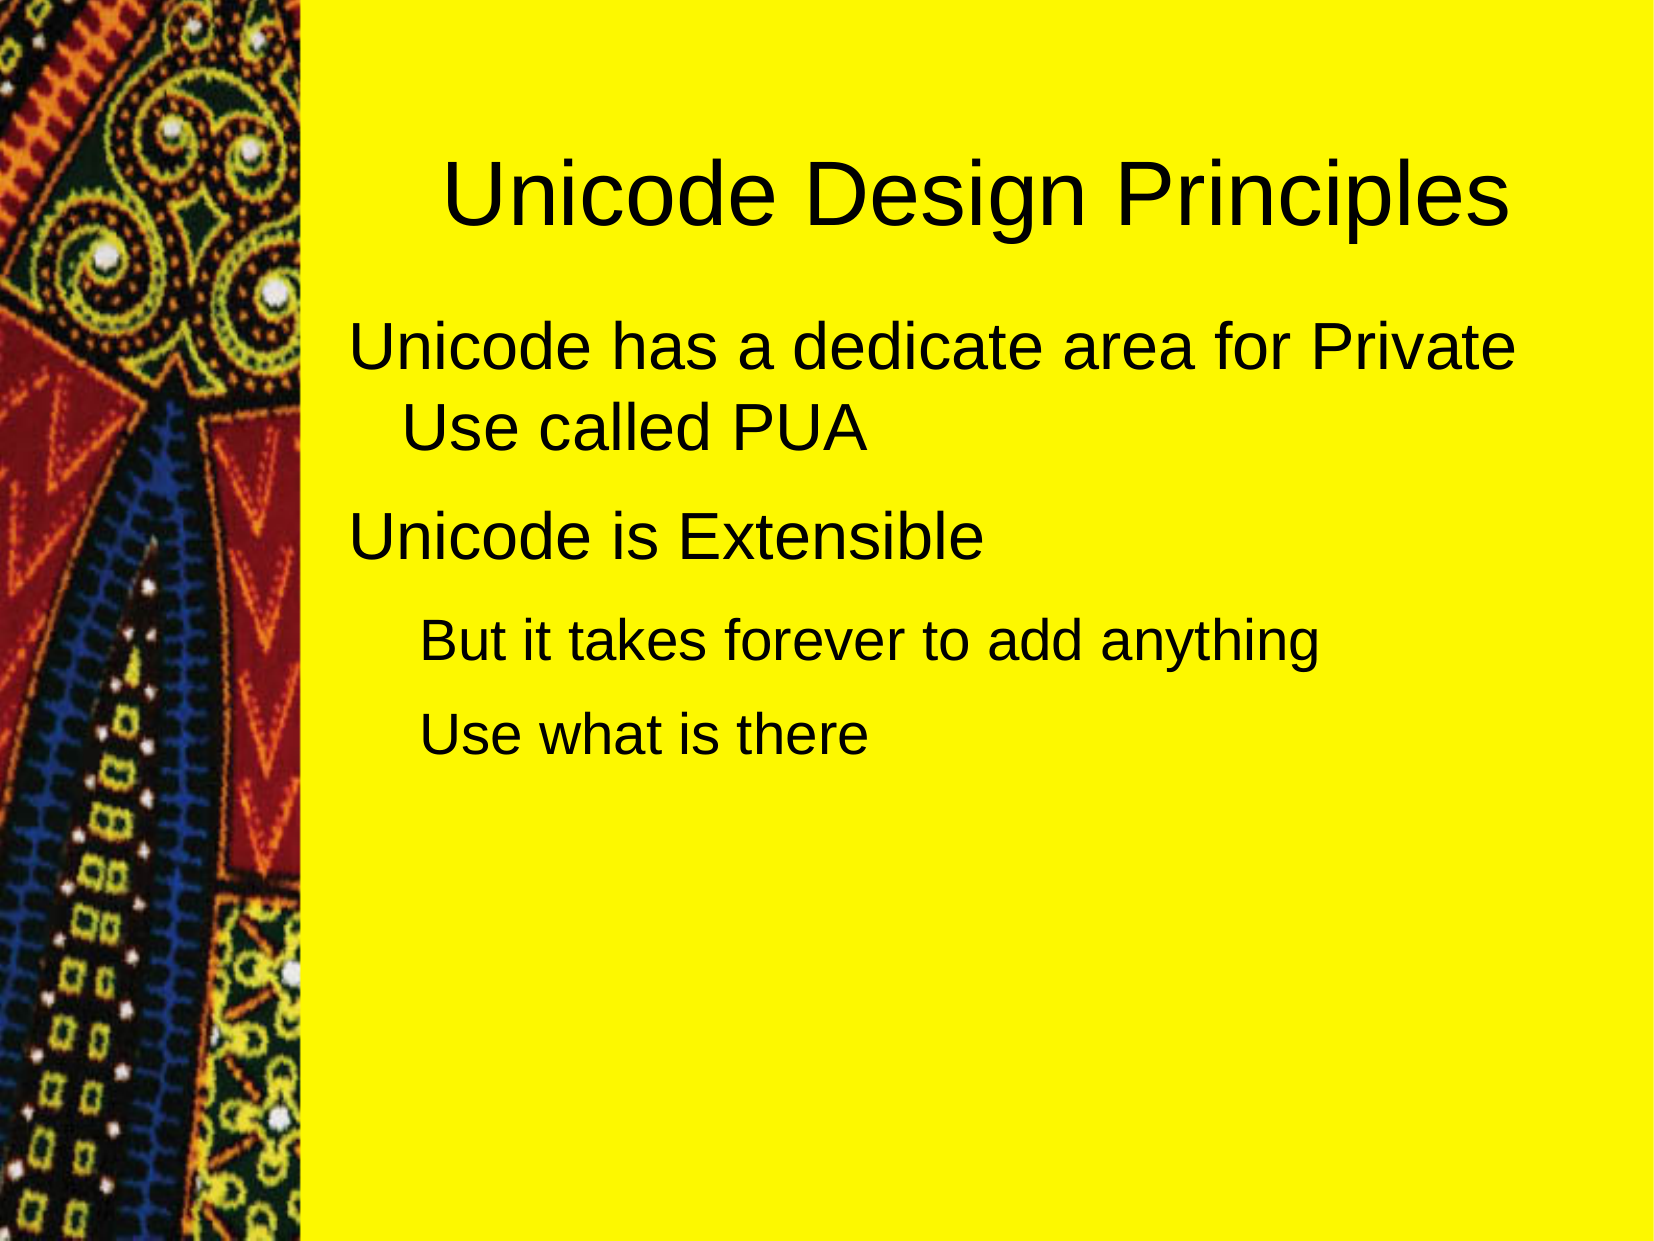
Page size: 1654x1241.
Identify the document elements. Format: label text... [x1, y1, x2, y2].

picture [0, 0, 1654, 1241]
list Unicode has a dedicate area for Private Use called PUA Unicode is Extensible But it takes forever to add anything Use what is there [314, 294, 1540, 1114]
title Unicode Design Principles [301, 44, 1654, 253]
